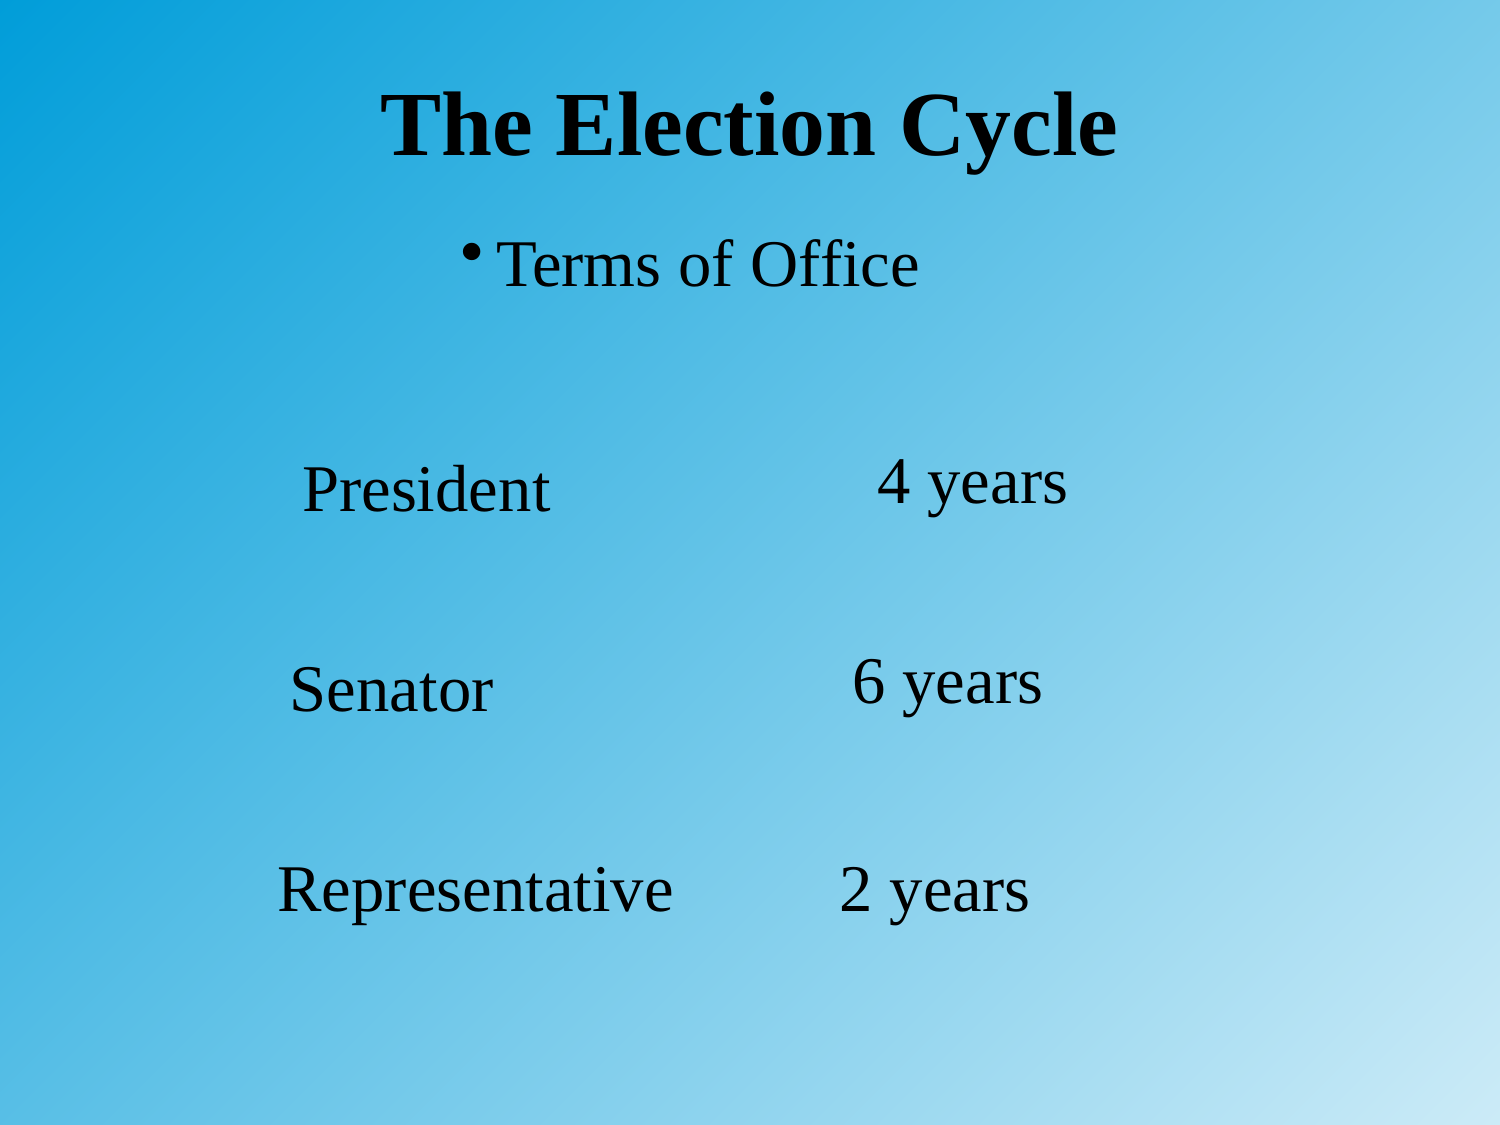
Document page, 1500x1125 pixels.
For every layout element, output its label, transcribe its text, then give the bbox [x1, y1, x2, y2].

text_box 6 years [762, 628, 1200, 724]
text_box 4 years [787, 429, 1200, 524]
text_box 2 years [750, 837, 1325, 933]
text_box Senator [275, 637, 600, 733]
text_box President [287, 437, 613, 533]
title The Election Cycle [112, 24, 1388, 213]
text_box Terms of Office [445, 212, 936, 308]
text_box Representative [262, 837, 750, 933]
